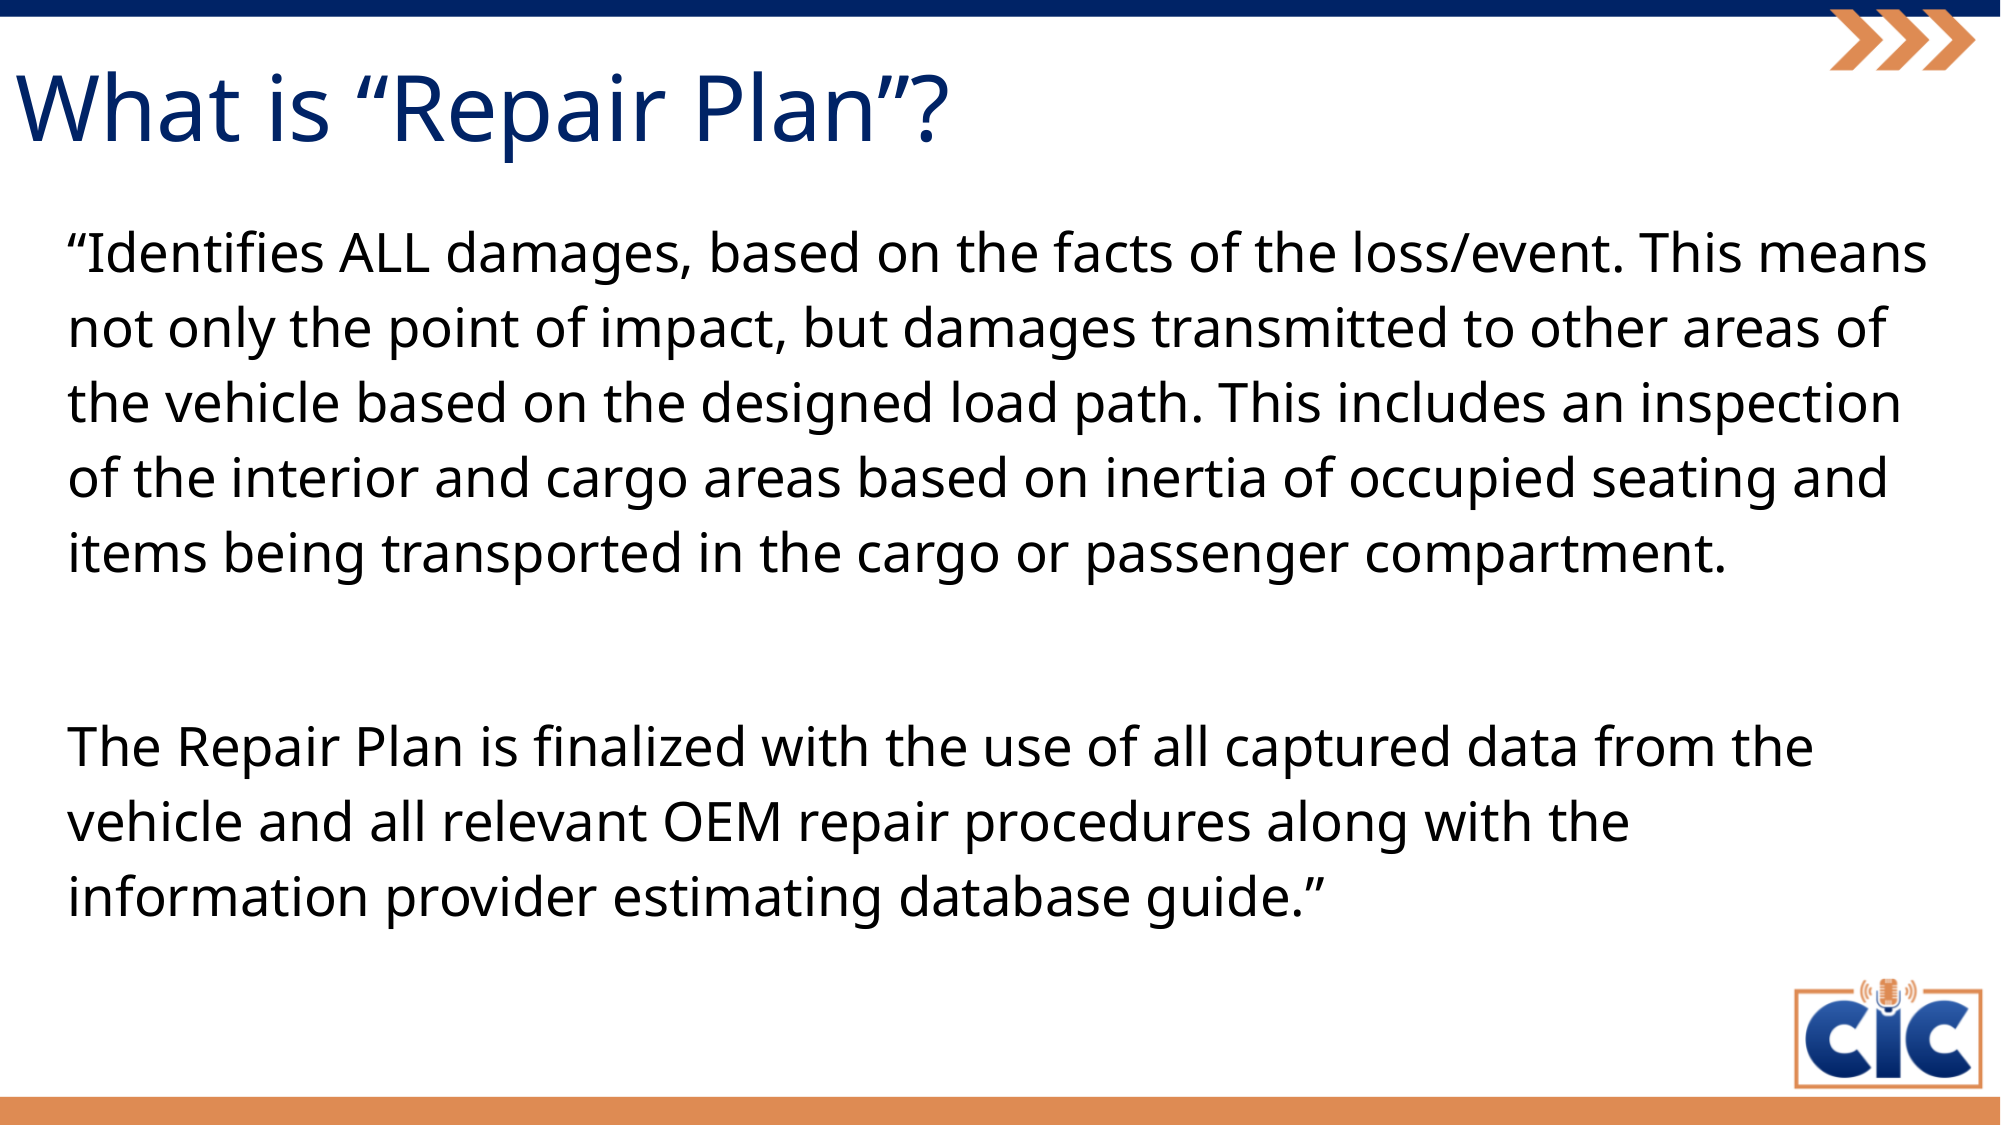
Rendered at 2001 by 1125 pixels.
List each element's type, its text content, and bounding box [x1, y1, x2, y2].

list “Identifies ALL damages, based on the facts of the loss/event. This means not only the point of impact, but damages transmitted to other areas of the vehicle based on the designed load path. This includes an inspection of the interior and cargo areas based on inertia of occupied seating and items being transported in the cargo or passenger compartment. The Repair Plan is finalized with the use of all captured data from the vehicle and all relevant OEM repair procedures along with the information provider estimating database guide.” [52, 201, 1948, 1000]
picture [0, 0, 2001, 1125]
title What is “Repair Plan”? [0, 3, 1725, 221]
